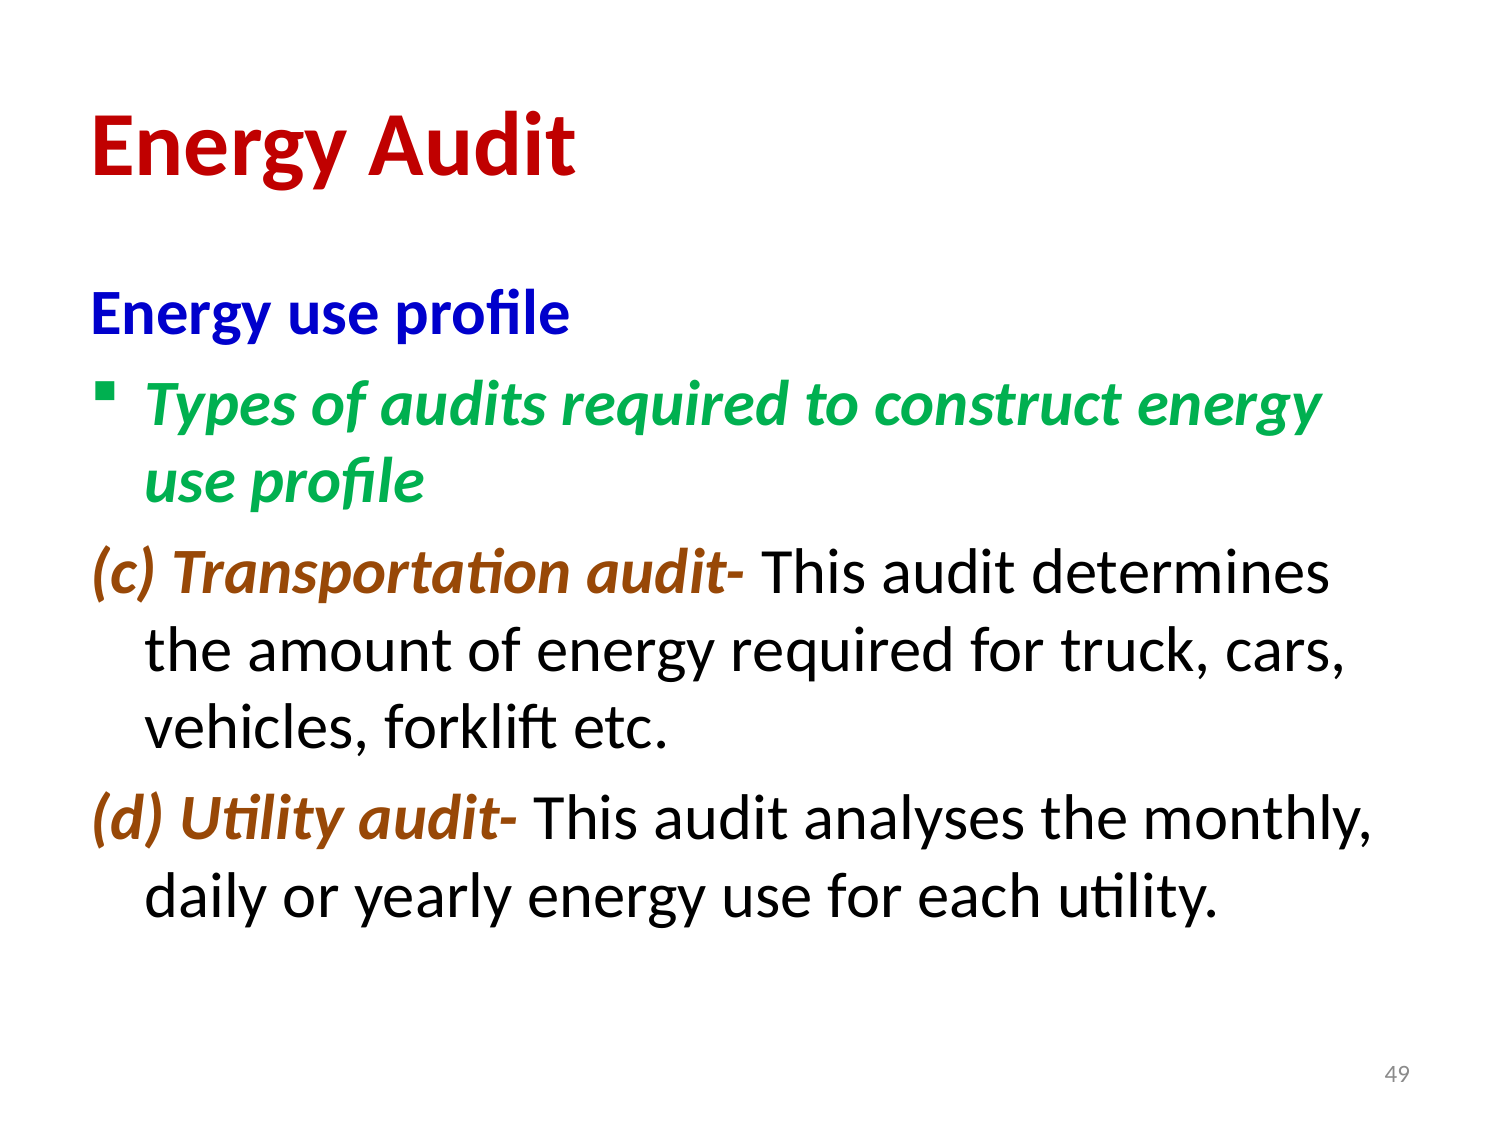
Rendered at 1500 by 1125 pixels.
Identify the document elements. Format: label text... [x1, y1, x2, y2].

list Energy use profile Types of audits required to construct energy use profile (c) Transportation audit- This audit determines the amount of energy required for truck, cars, vehicles, forklift etc. (d) Utility audit- This audit analyses the monthly, daily or yearly energy use for each utility. [75, 262, 1425, 1005]
slide_number 49 [1074, 1042, 1425, 1103]
title Energy Audit [75, 45, 1425, 233]
